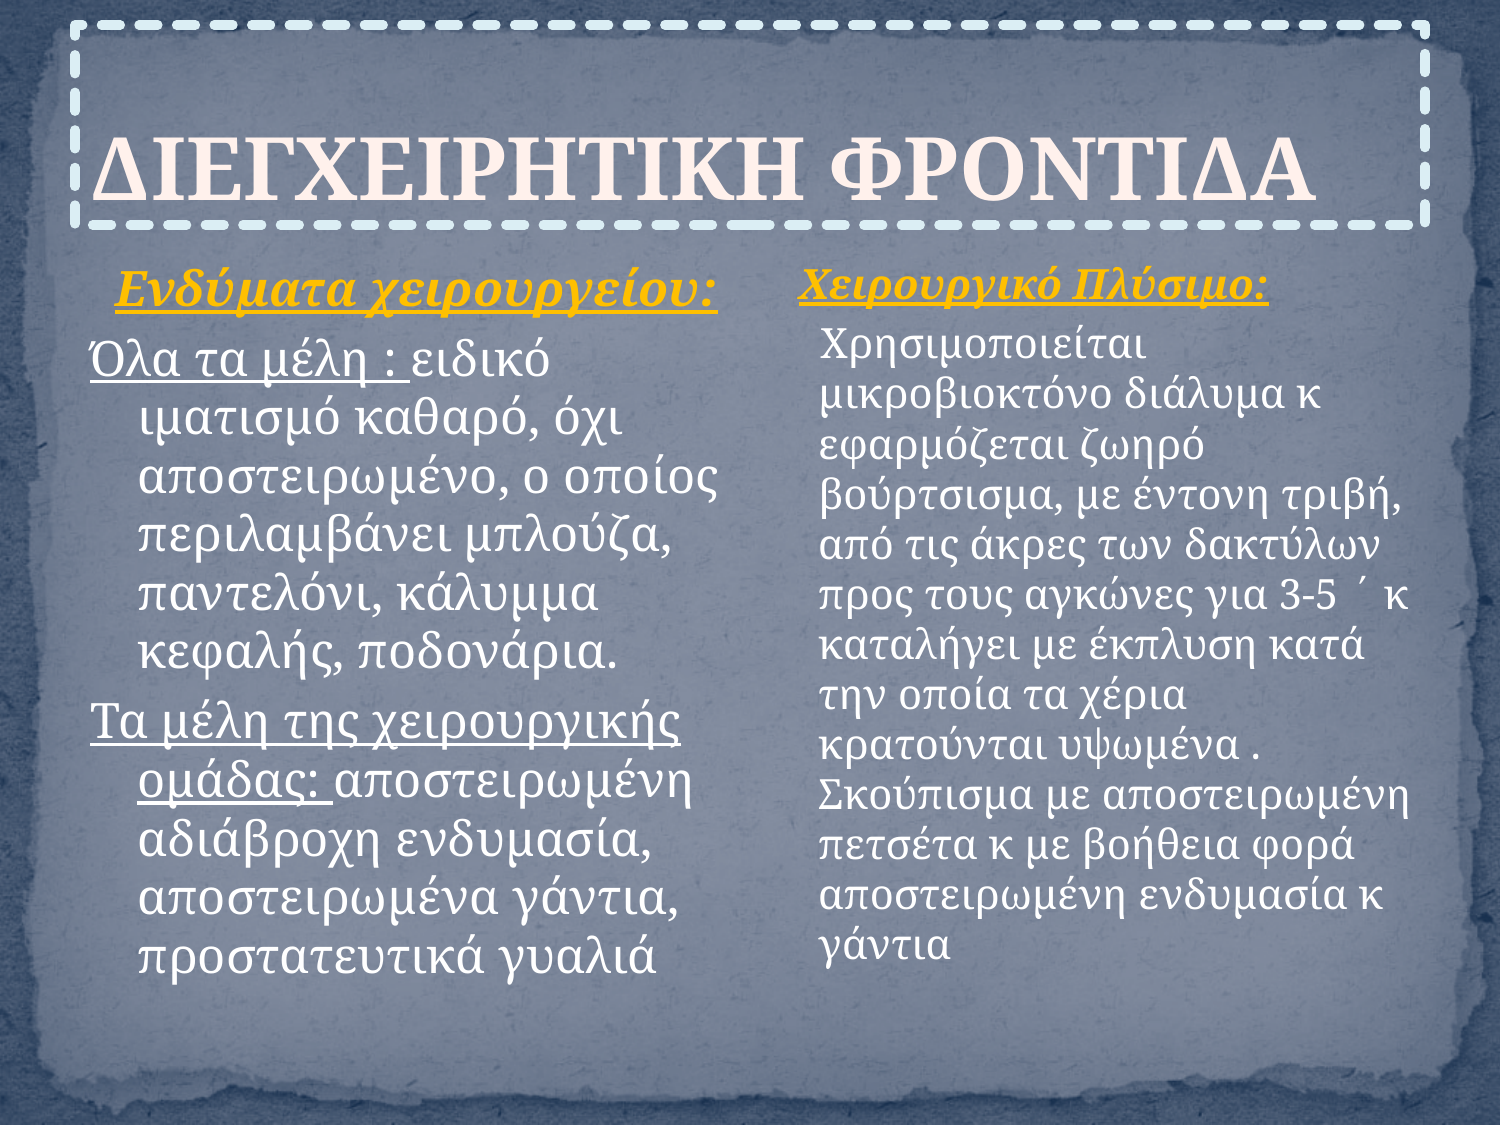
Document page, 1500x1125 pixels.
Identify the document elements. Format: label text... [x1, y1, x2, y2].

list Χειρουργικό Πλύσιμο: Χρησιμοποιείται μικροβιοκτόνο διάλυμα κ εφαρμόζεται ζωηρό βούρτσισμα, με έντονη τριβή, από τις άκρες των δακτύλων προς τους αγκώνες για 3-5 ΄ κ καταλήγει με έκπλυση κατά την οποία τα χέρια κρατούνται υψωμένα . Σκούπισμα με αποστειρωμένη πετσέτα κ με βοήθεια φορά αποστειρωμένη ενδυμασία κ γάντια [762, 249, 1429, 1001]
list Ενδύματα χειρουργείου: Όλα τα μέλη : ειδικό ιματισμό καθαρό, όχι αποστειρωμένο, ο οποίος περιλαμβάνει μπλούζα, παντελόνι, κάλυμμα κεφαλής, ποδονάρια. Τα μέλη της χειρουργικής ομάδας: αποστειρωμένη αδιάβροχη ενδυμασία, αποστειρωμένα γάντια, προστατευτικά γυαλιά [74, 249, 742, 1001]
title ΔΙΕΓΧΕΙΡΗΤΙΚΗ ΦΡΟΝΤΙΔΑ [74, 24, 1425, 225]
